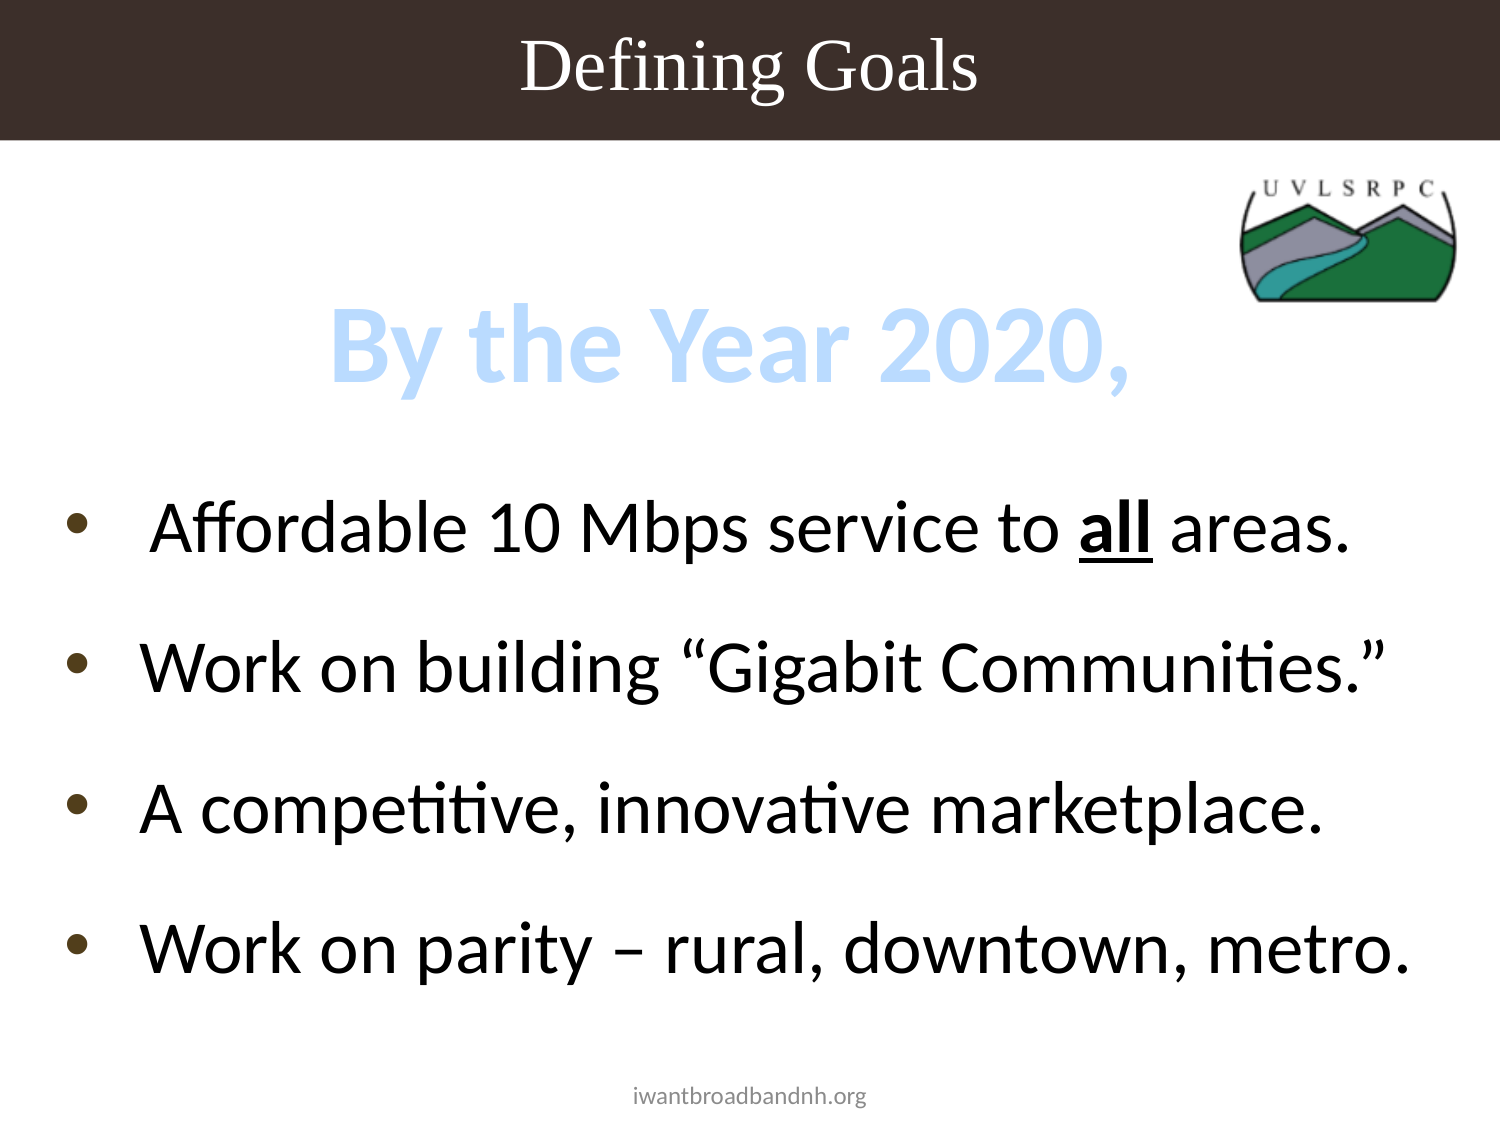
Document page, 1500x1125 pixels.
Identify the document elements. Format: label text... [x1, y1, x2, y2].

footer iwantbroadbandnh.org [474, 1065, 1025, 1125]
text_box By the Year 2020, [312, 262, 1150, 413]
text_box Defining Goals [0, 0, 1500, 141]
picture [1235, 168, 1462, 306]
text_box Affordable 10 Mbps service to all areas. Work on building “Gigabit Communities.” A competitive, innovative marketplace. Work on parity – rural, downtown, metro. [50, 470, 1438, 996]
